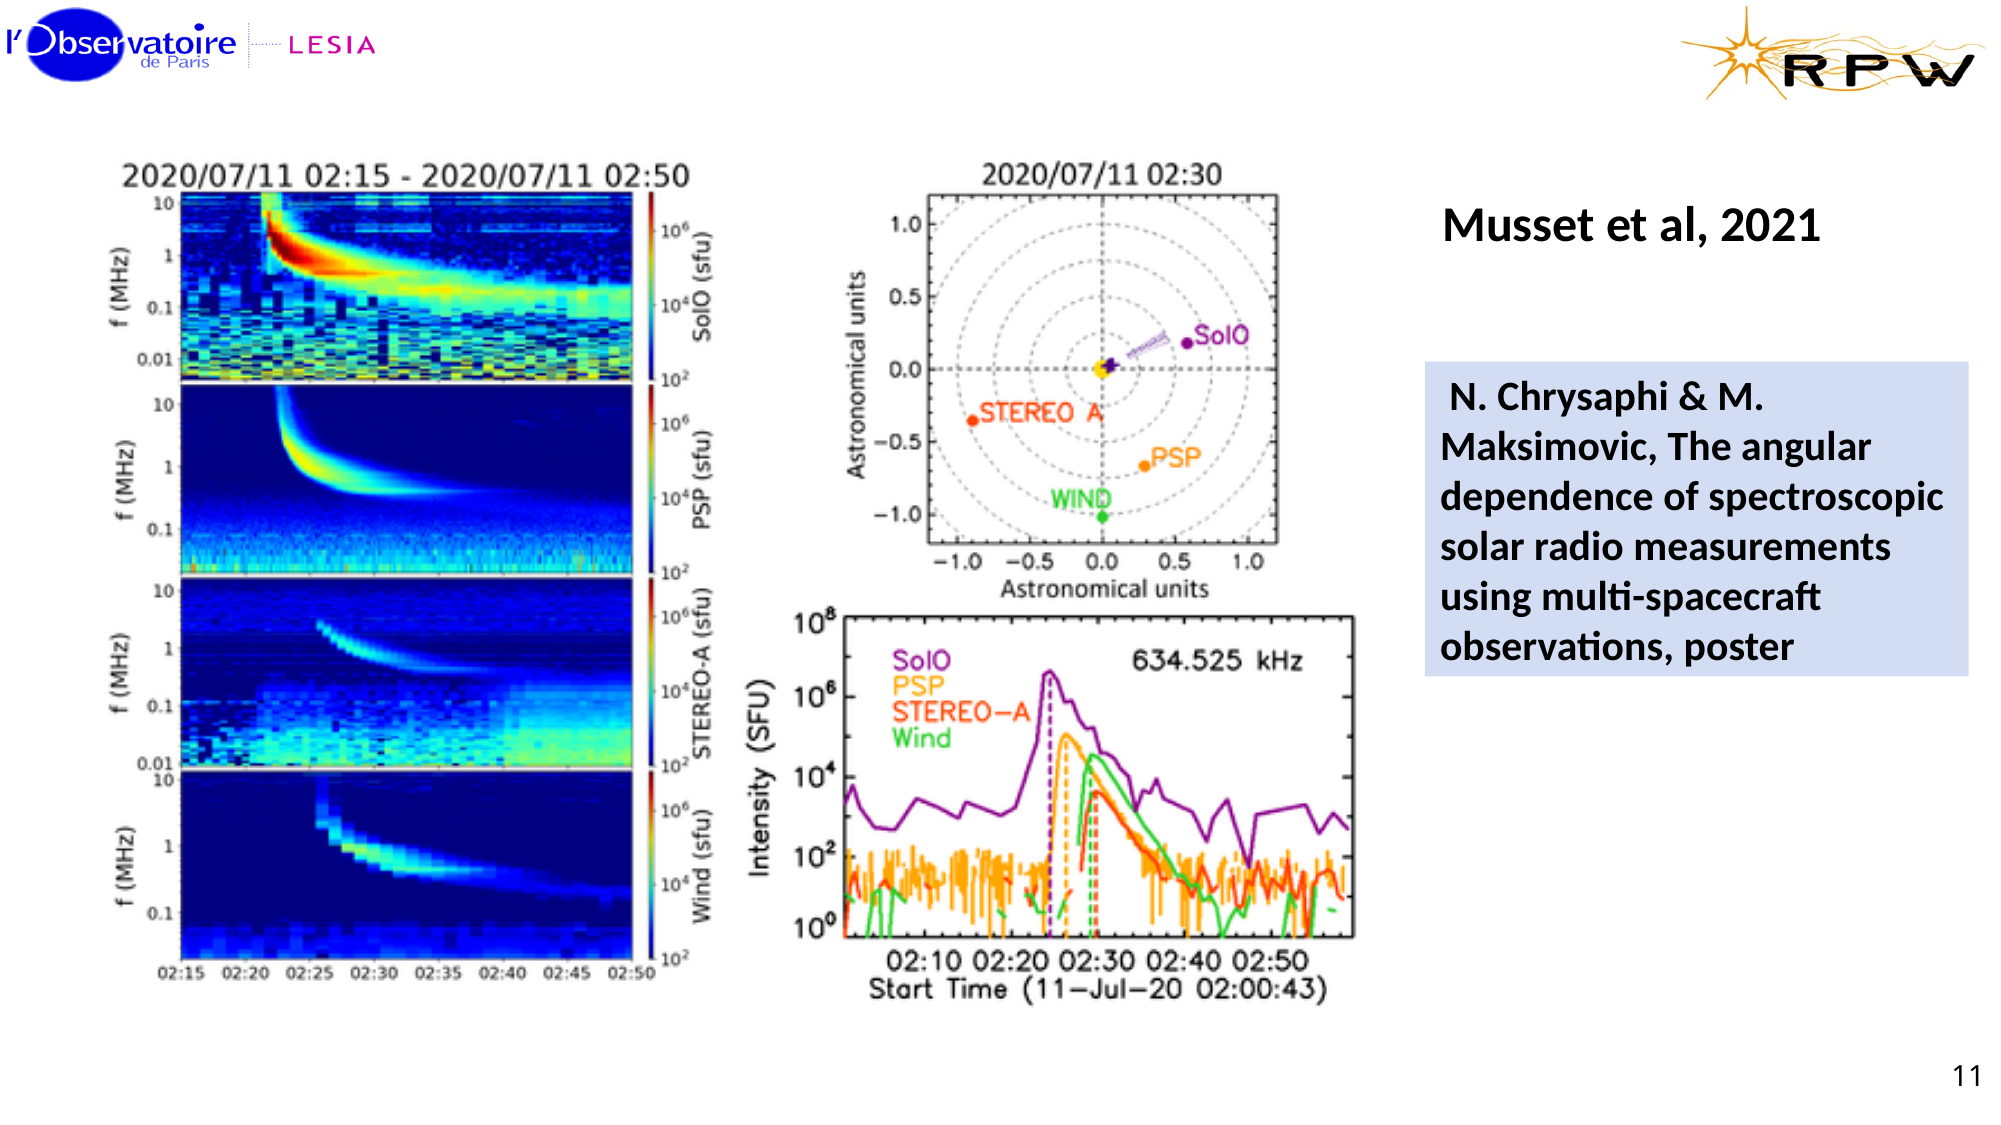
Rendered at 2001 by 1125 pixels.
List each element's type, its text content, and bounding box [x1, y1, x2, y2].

text_box Musset et al, 2021 [1427, 184, 1837, 260]
picture [7, 113, 1381, 1034]
picture [1677, 2, 1993, 102]
text_box N. Chrysaphi & M. Maksimovic, The angular dependence of spectroscopic solar radio measurements using multi-spacecraft observations, poster [1425, 361, 1969, 677]
slide_number 11 [1588, 1049, 2000, 1125]
picture [7, 7, 375, 82]
